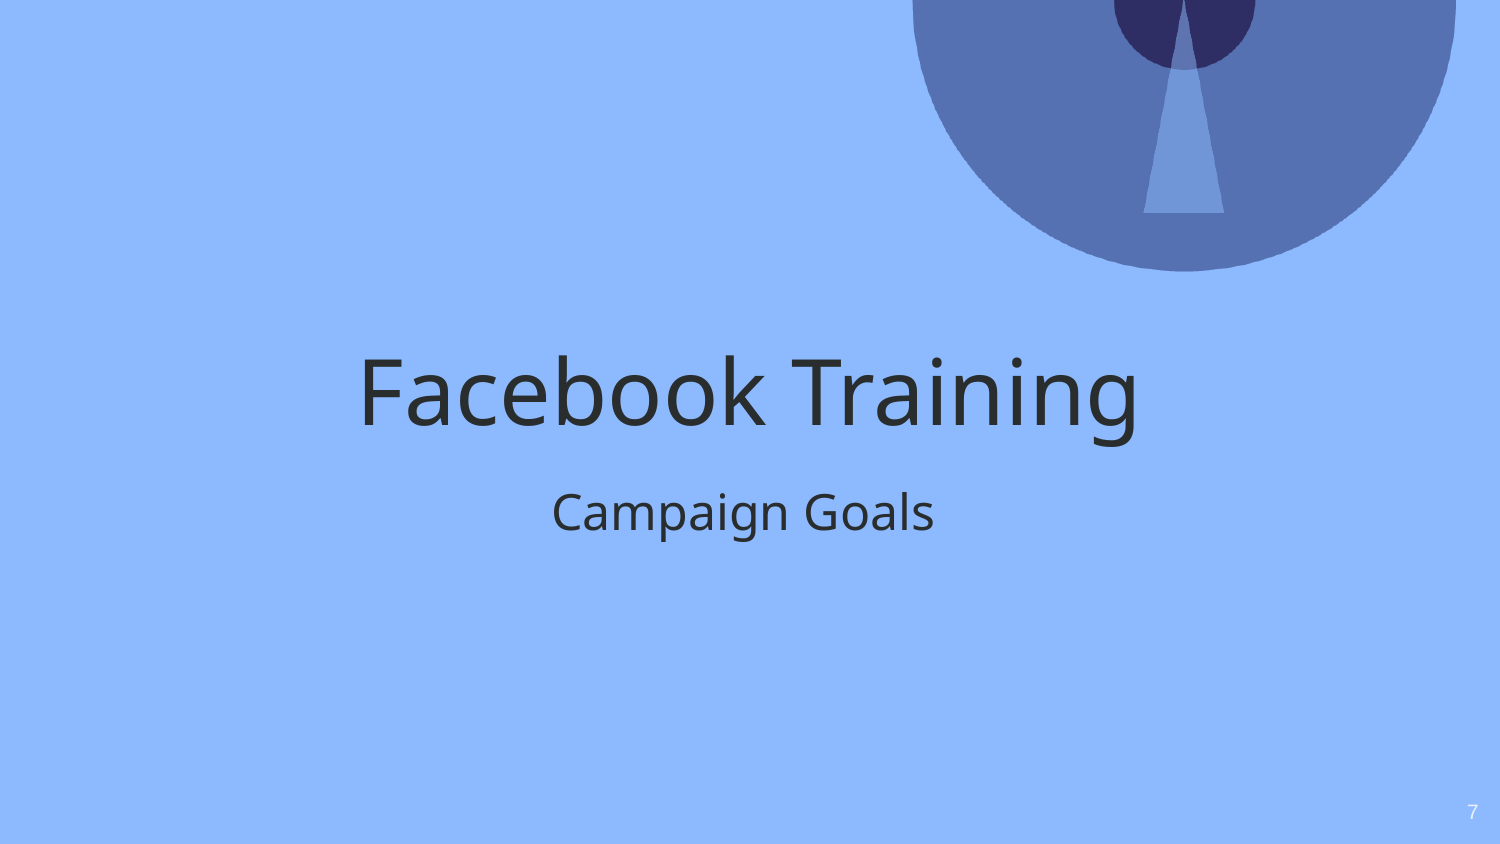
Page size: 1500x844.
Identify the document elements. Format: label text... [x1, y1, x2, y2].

slide_number ‹#› [1403, 779, 1494, 844]
subtitle Campaign Goals [51, 464, 1449, 595]
title Facebook Training [51, 122, 1449, 459]
picture [0, 0, 1500, 844]
